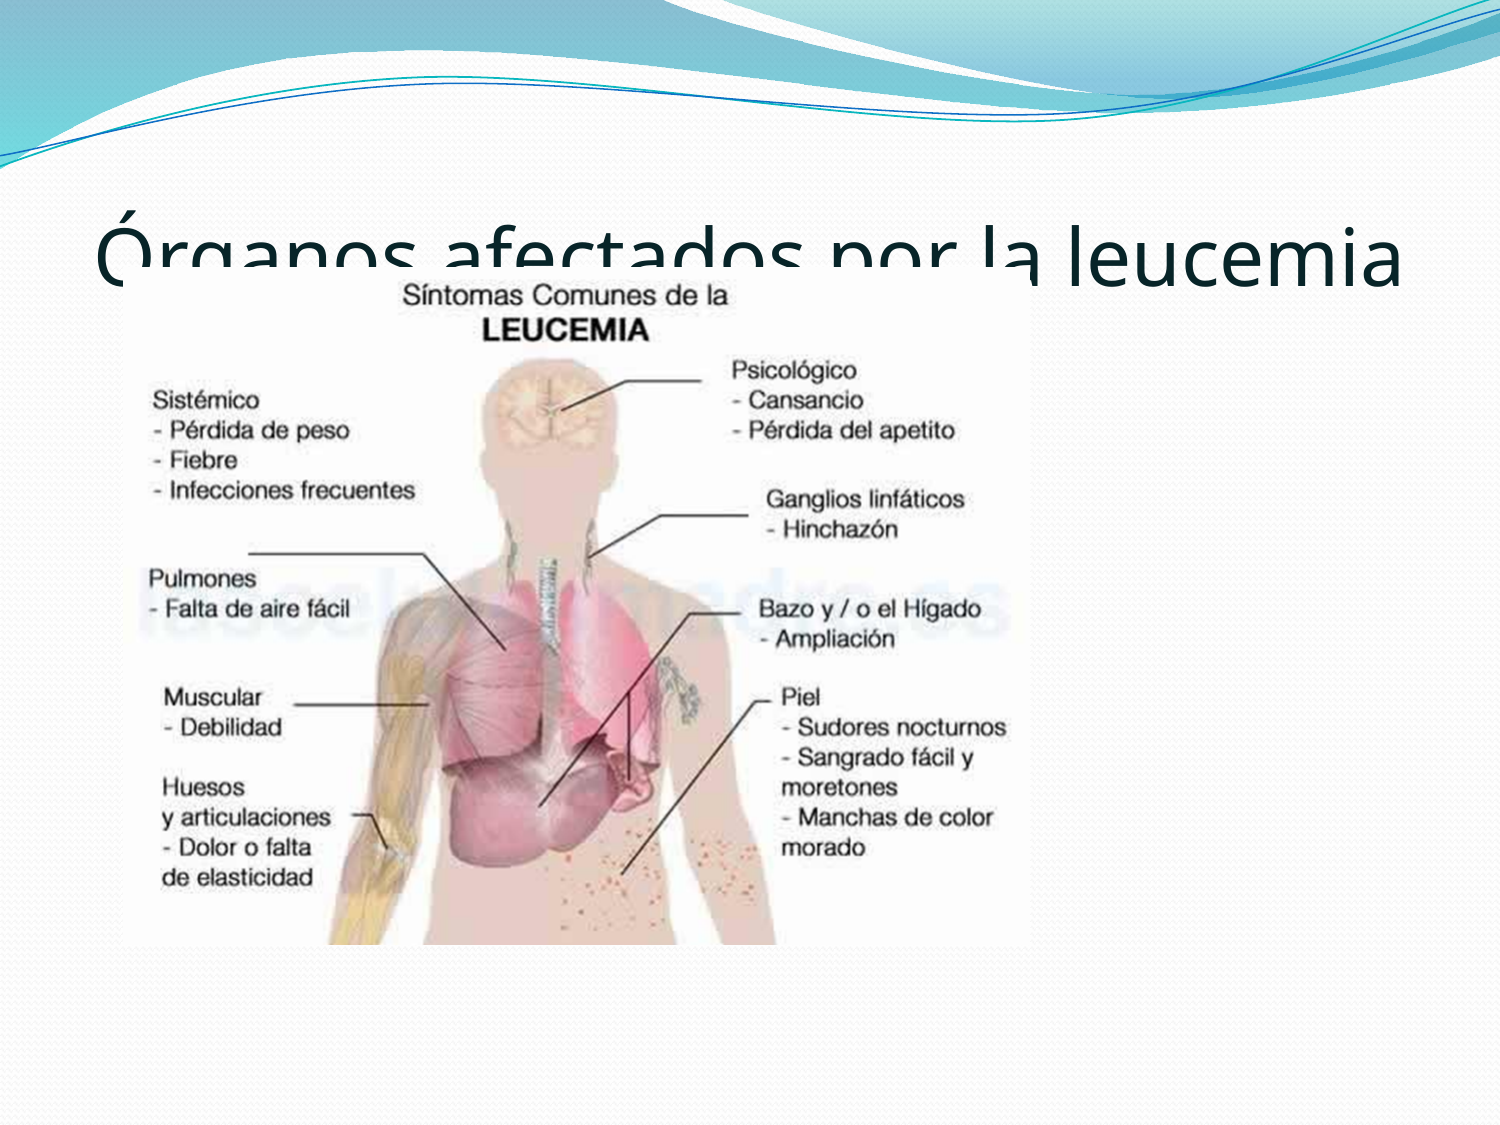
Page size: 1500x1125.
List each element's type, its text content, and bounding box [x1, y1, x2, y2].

picture [123, 266, 1031, 945]
title Órganos afectados por la leucemia [75, 115, 1425, 303]
